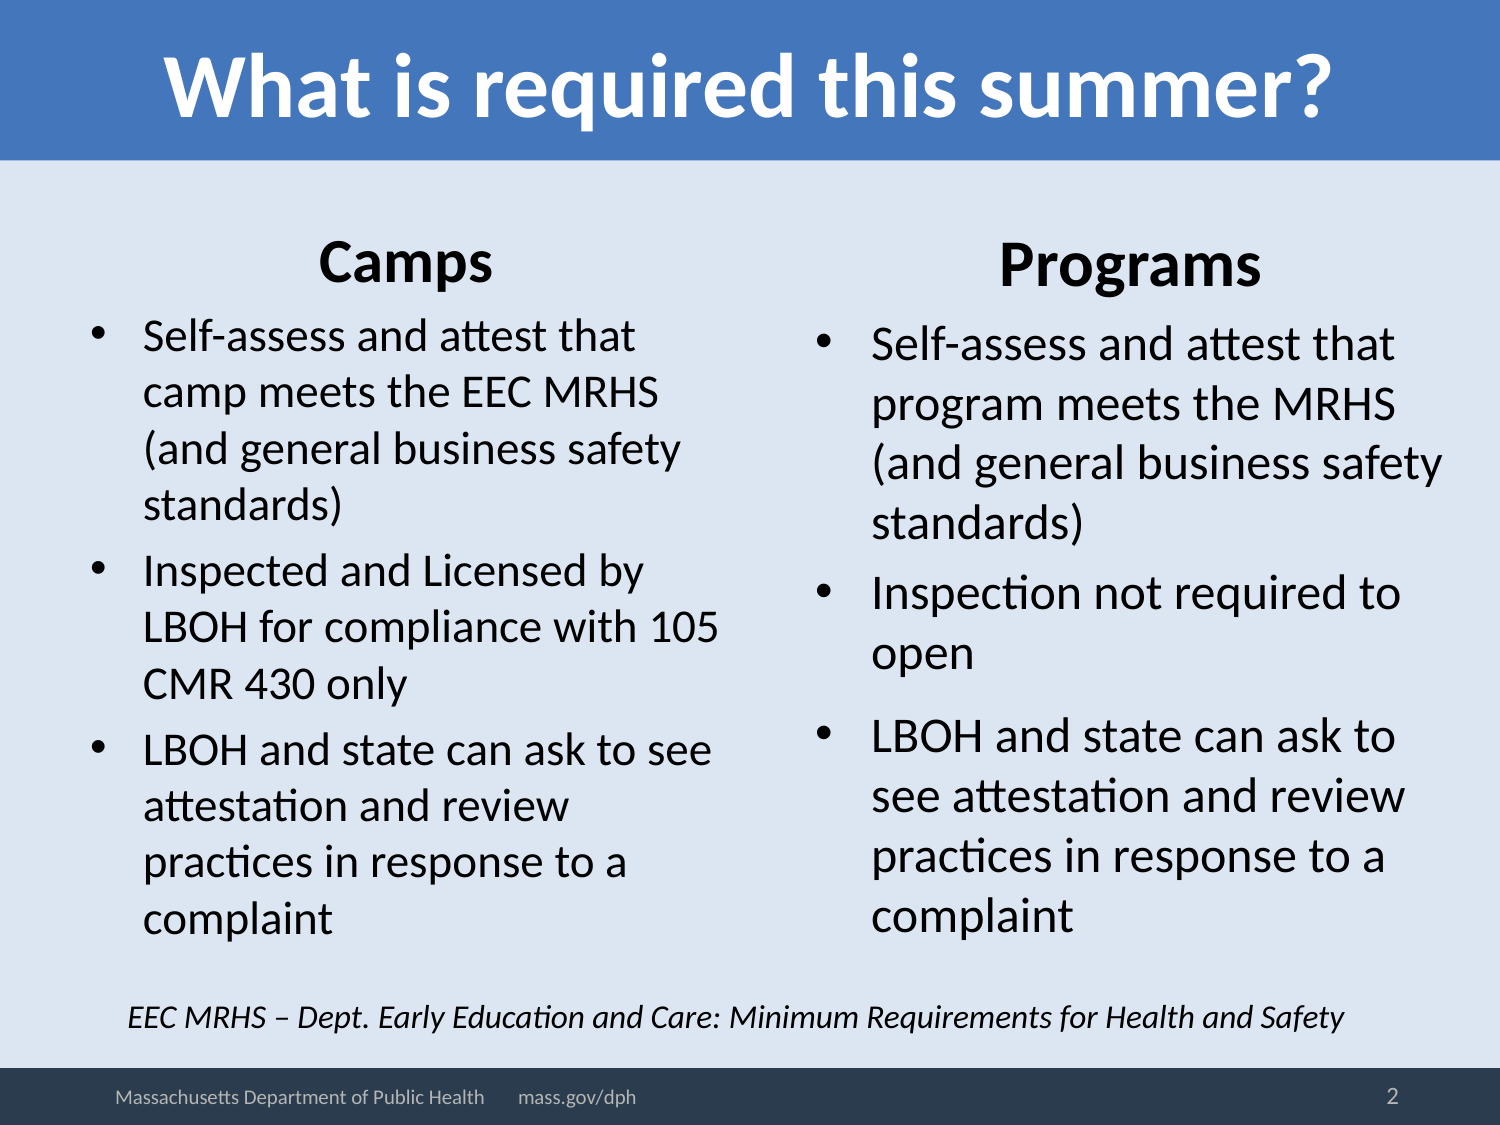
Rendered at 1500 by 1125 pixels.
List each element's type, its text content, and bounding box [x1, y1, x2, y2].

list Programs Self-assess and attest that program meets the MRHS (and general business safety standards) Inspection not required to open LBOH and state can ask to see attestation and review practices in response to a complaint [800, 212, 1463, 955]
title What is required this summer? [75, 0, 1425, 175]
list Camps Self-assess and attest that camp meets the EEC MRHS (and general business safety standards) Inspected and Licensed by LBOH for compliance with 105 CMR 430 only LBOH and state can ask to see attestation and review practices in response to a complaint [75, 212, 738, 955]
slide_number 2 [1077, 1065, 1414, 1125]
text_box EEC MRHS – Dept. Early Education and Care: Minimum Requirements for Health and Safety [112, 987, 1388, 1043]
footer Massachusetts Department of Public Health mass.gov/dph [100, 1068, 727, 1124]
